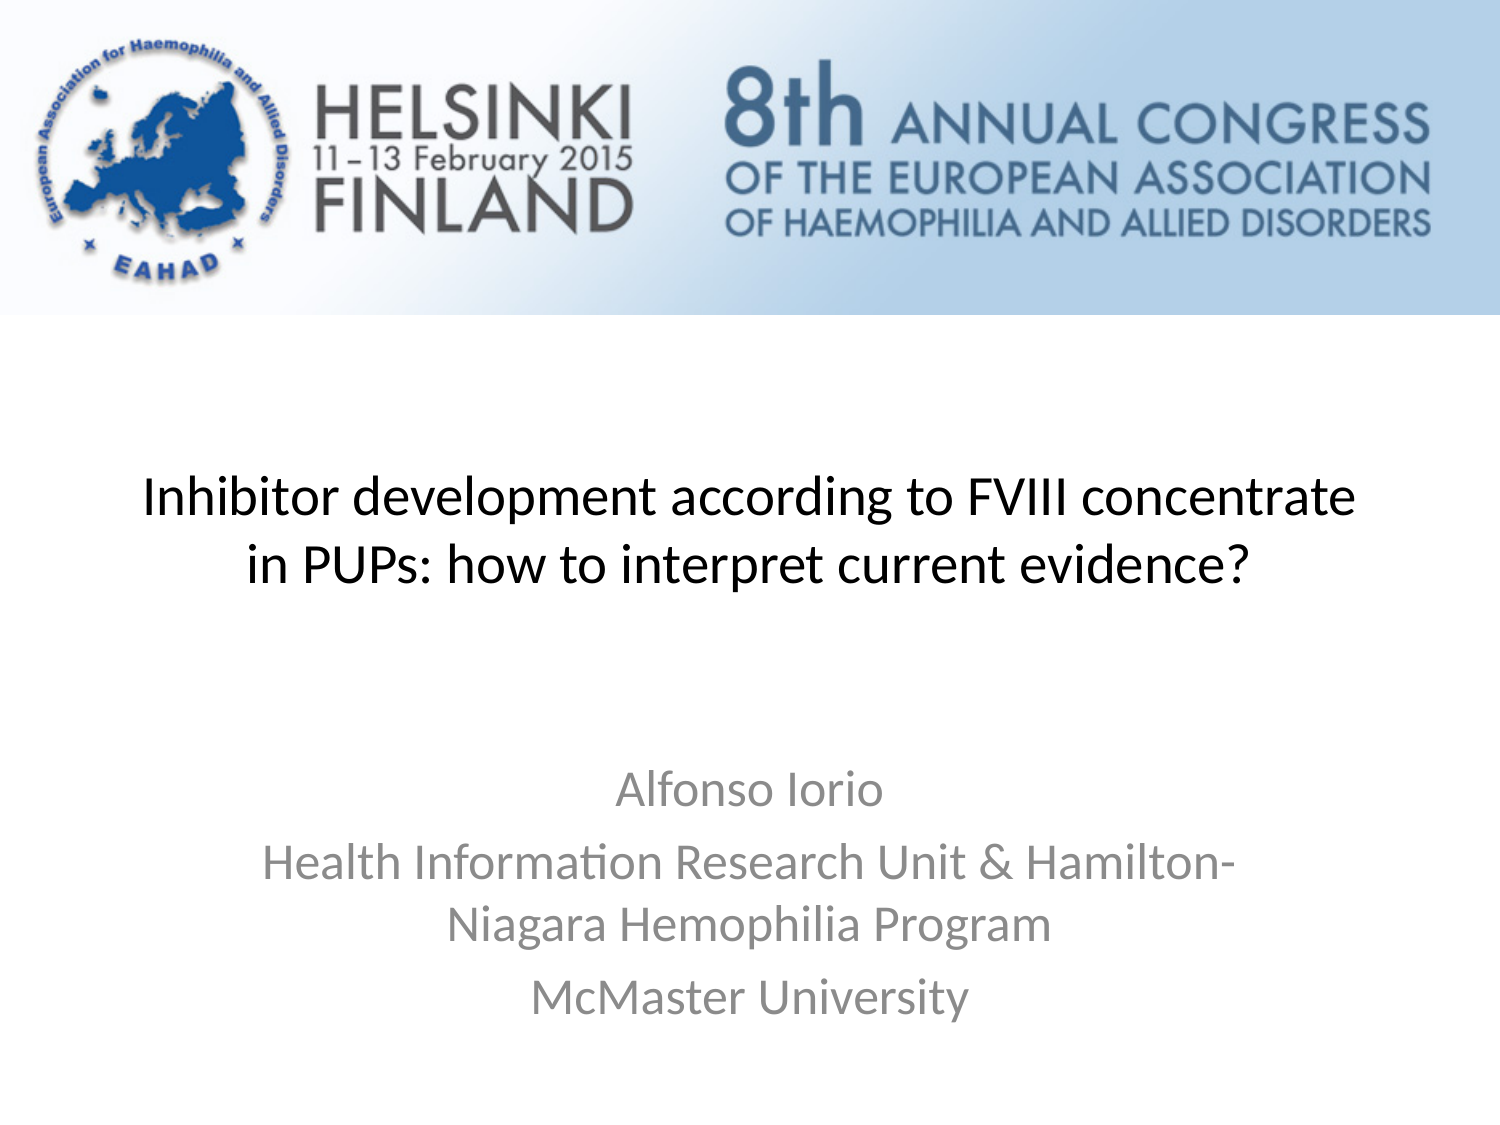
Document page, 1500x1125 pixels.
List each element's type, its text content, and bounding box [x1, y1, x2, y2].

subtitle Alfonso Iorio Health Information Research Unit & Hamilton-Niagara Hemophilia Program McMaster University [225, 747, 1275, 1035]
title Inhibitor development according to FVIII concentrate in PUPs: how to interpret current evidence? [112, 439, 1388, 682]
picture [0, 0, 1500, 316]
